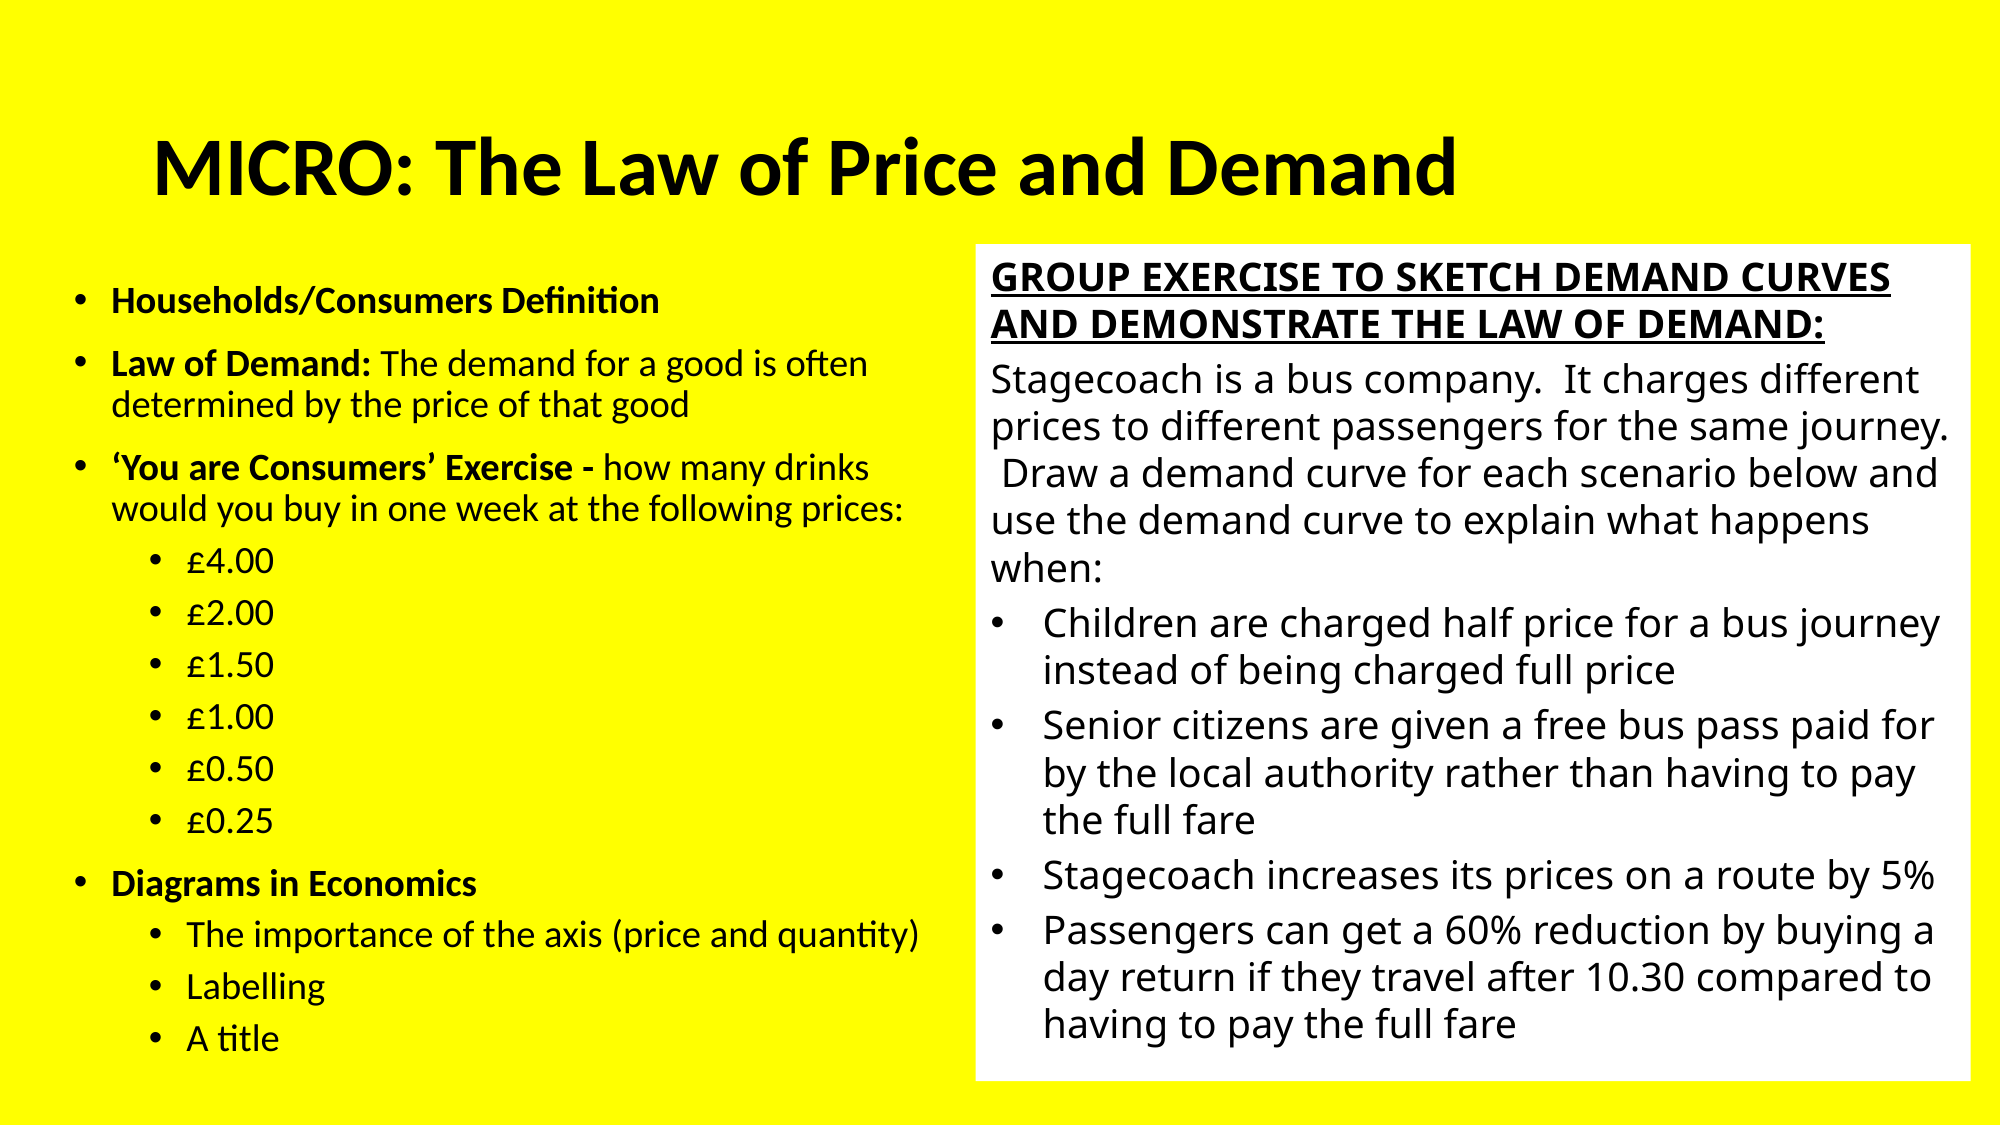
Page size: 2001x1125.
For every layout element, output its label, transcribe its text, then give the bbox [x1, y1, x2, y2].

title MICRO: The Law of Price and Demand [137, 59, 1863, 278]
text_box GROUP EXERCISE TO SKETCH DEMAND CURVES AND DEMONSTRATE THE LAW OF DEMAND: Stagecoach is a bus company. It charges different prices to different passengers for the same journey. Draw a demand curve for each scenario below and use the demand curve to explain what happens when: Children are charged half price for a bus journey instead of being charged full price Senior citizens are given a free bus pass paid for by the local authority rather than having to pay the full fare Stagecoach increases its prices on a route by 5% Passengers can get a 60% reduction by buying a day return if they travel after 10.30 compared to having to pay the full fare [975, 244, 1971, 1082]
text_box Households/Consumers Definition Law of Demand: The demand for a good is often determined by the price of that good ‘You are Consumers’ Exercise - how many drinks would you buy in one week at the following prices: £4.00 £2.00 £1.50 £1.00 £0.50 £0.25 Diagrams in Economics The importance of the axis (price and quantity) Labelling A title [58, 273, 939, 1053]
